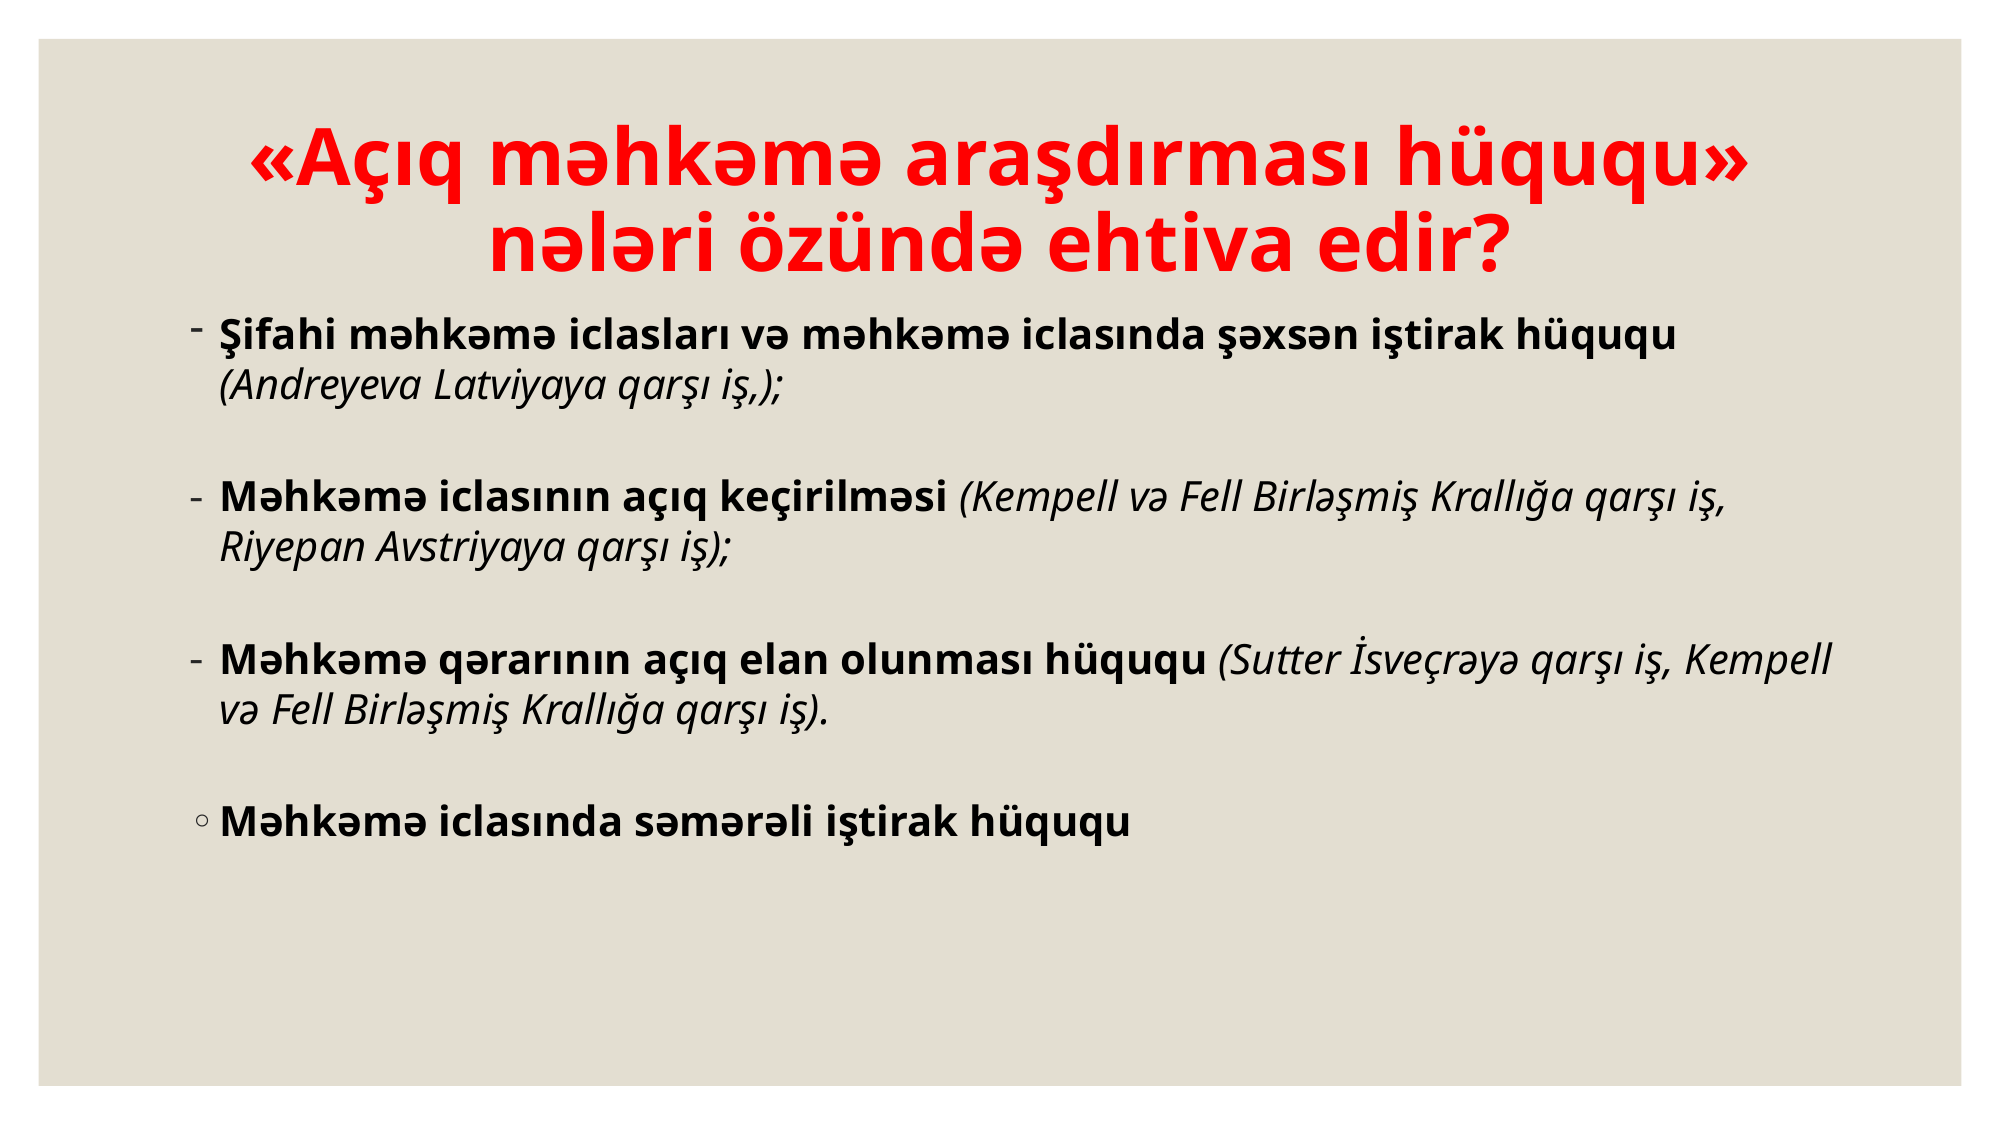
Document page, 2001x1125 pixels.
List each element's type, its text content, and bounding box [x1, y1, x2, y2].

title «Açıq məhkəmə araşdırması hüququ» nələri özündə ehtiva edir? [174, 105, 1825, 299]
list Şifahi məhkəmə iclasları və məhkəmə iclasında şəxsən iştirak hüququ (Andreyeva Latviyaya qarşı iş,); Məhkəmə iclasının açıq keçirilməsi (Kempell və Fell Birləşmiş Krallığa qarşı iş, Riyepan Avstriyaya qarşı iş); Məhkəmə qərarının açıq elan olunması hüququ (Sutter İsveçrəyə qarşı iş, Kempell və Fell Birləşmiş Krallığa qarşı iş). Məhkəmə iclasında səmərəli iştirak hüququ [174, 299, 1888, 990]
